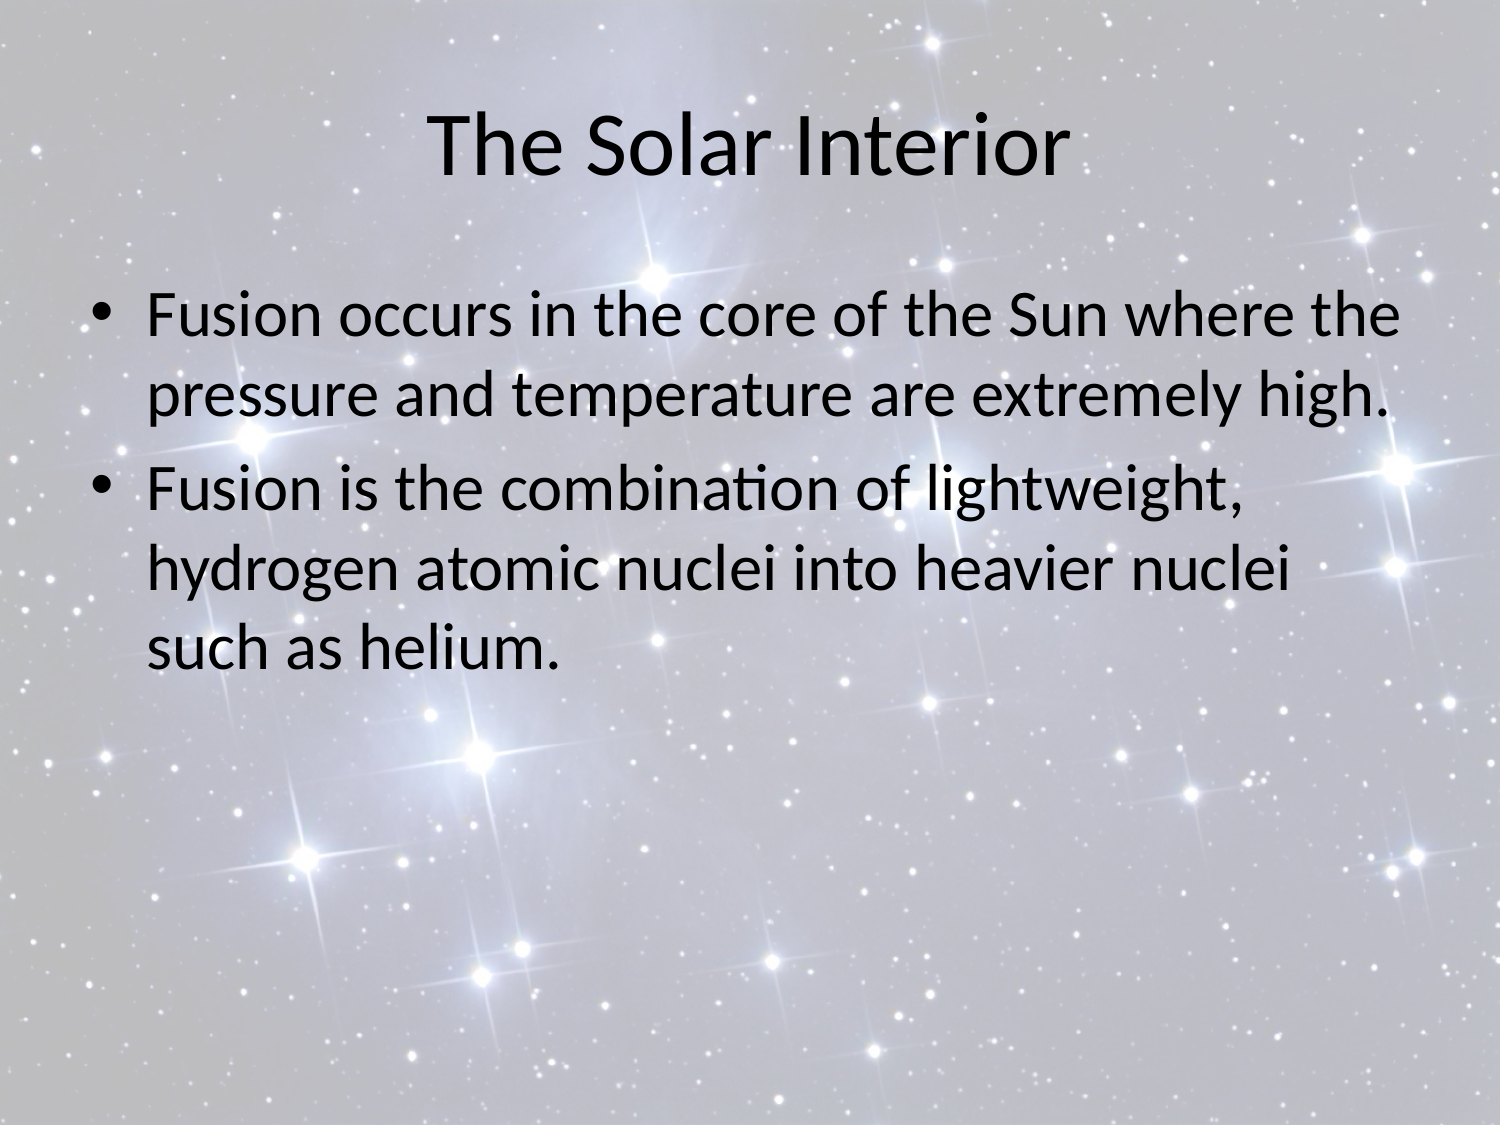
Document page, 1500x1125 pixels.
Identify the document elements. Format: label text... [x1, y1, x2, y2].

title The Solar Interior [75, 45, 1425, 233]
list Fusion occurs in the core of the Sun where the pressure and temperature are extremely high. Fusion is the combination of lightweight, hydrogen atomic nuclei into heavier nuclei such as helium. [75, 262, 1425, 1005]
